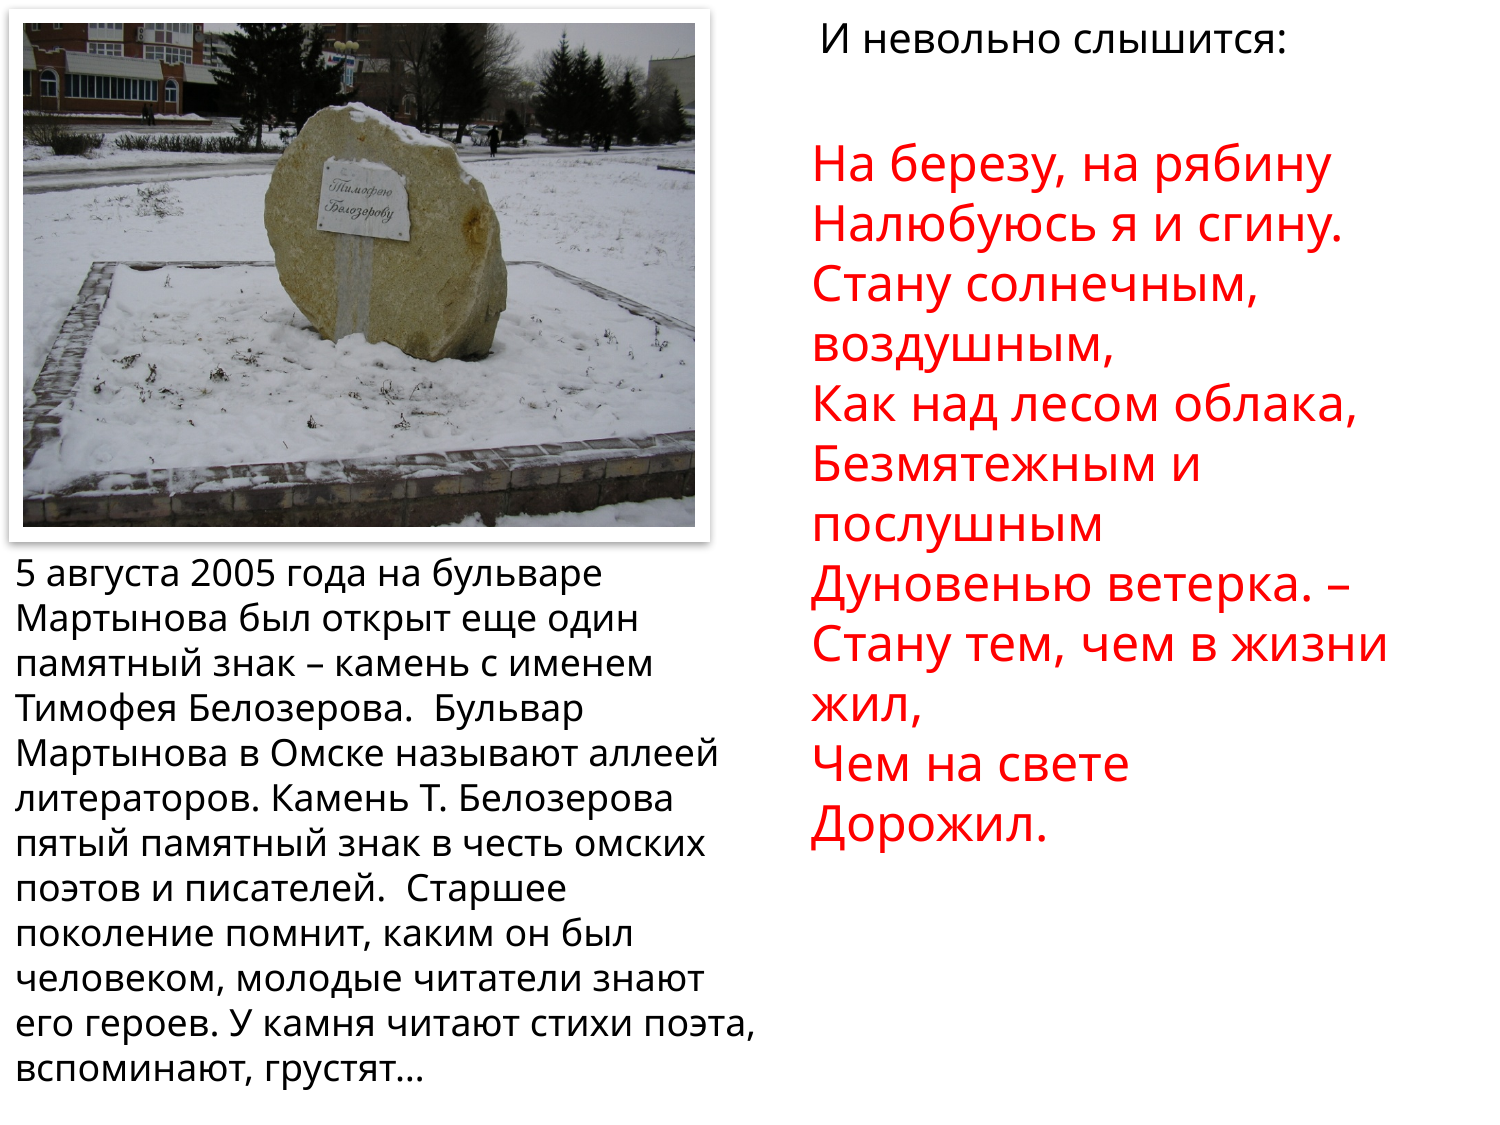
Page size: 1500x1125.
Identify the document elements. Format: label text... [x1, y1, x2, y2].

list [23, 23, 696, 528]
text_box И невольно слышится: На березу, на рябину Налюбуюсь я и сгину. Стану солнечным, воздушным, Как над лесом облака, Безмятежным и послушным Дуновенью ветерка. – Стану тем, чем в жизни жил, Чем на свете Дорожил. [796, 4, 1500, 859]
text_box 5 августа 2005 года на бульваре Мартынова был открыт еще один памятный знак – камень с именем Тимофея Белозерова. Бульвар Мартынова в Омске называют аллеей литераторов. Камень Т. Белозерова пятый памятный знак в честь омских поэтов и писателей. Старшее поколение помнит, каким он был человеком, молодые читатели знают его героев. У камня читают стихи поэта, вспоминают, грустят… [0, 541, 786, 1096]
